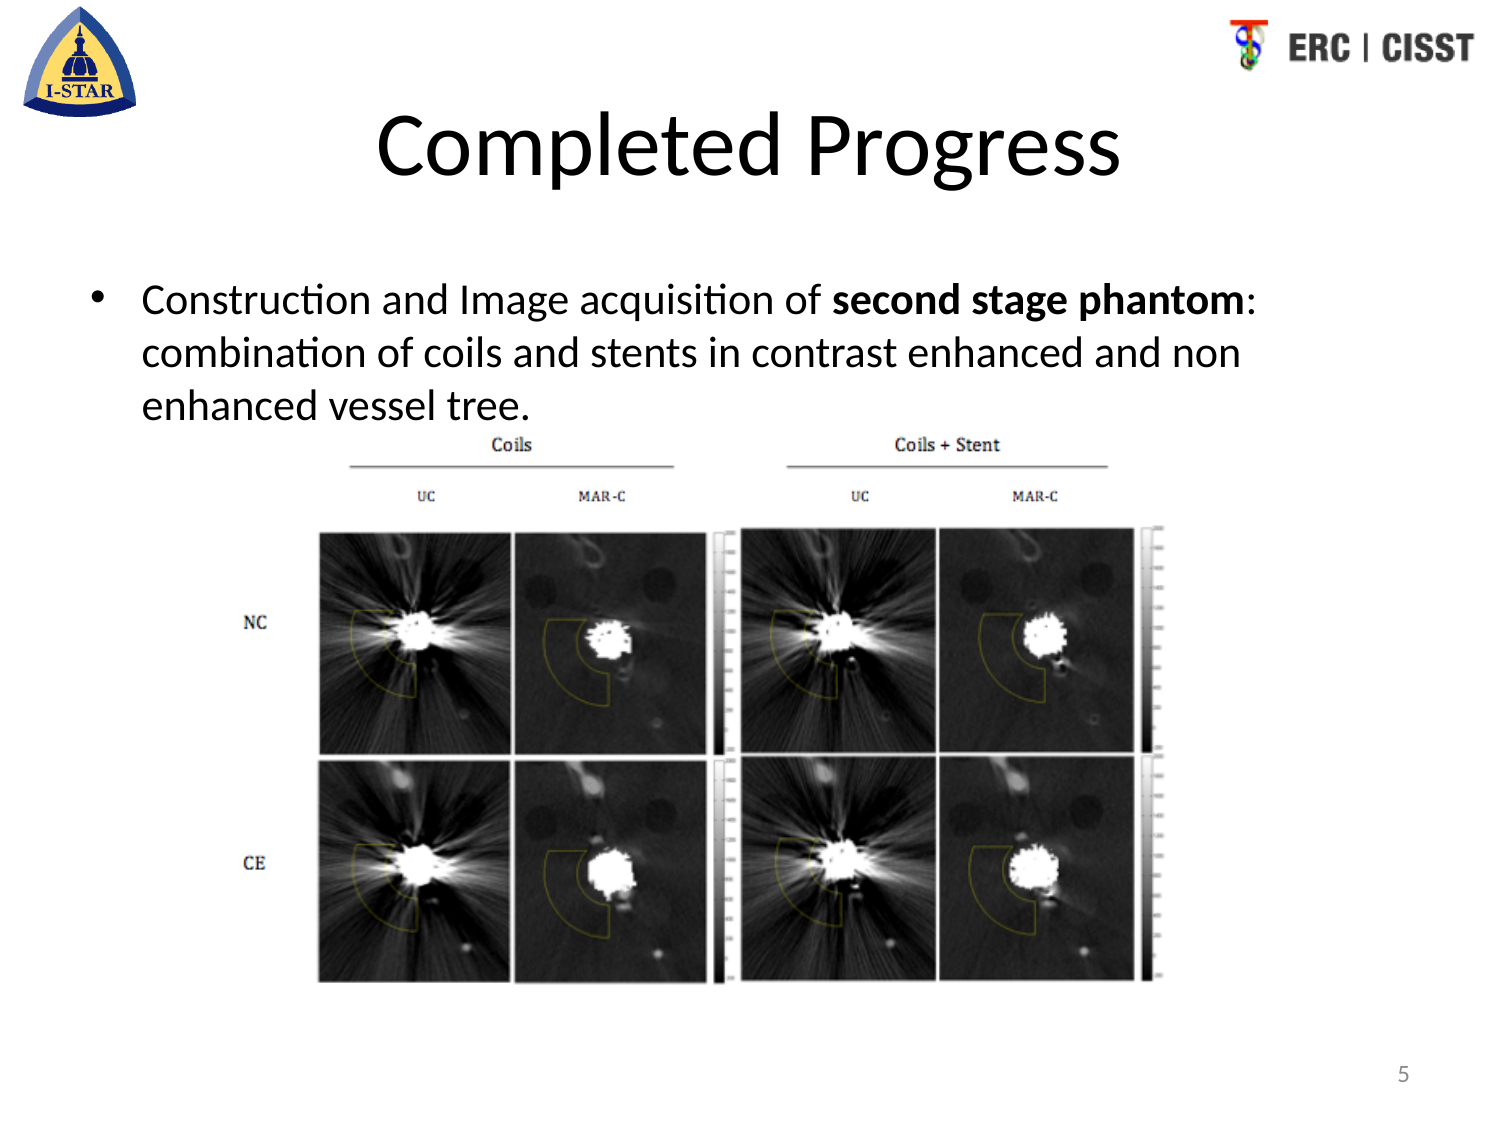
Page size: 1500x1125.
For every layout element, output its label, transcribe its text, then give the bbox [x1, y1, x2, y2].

slide_number 5 [1364, 1042, 1425, 1103]
title Completed Progress [75, 45, 1425, 233]
picture [22, 5, 136, 117]
picture [224, 424, 1260, 1026]
list Construction and Image acquisition of second stage phantom: combination of coils and stents in contrast enhanced and non enhanced vessel tree. [75, 262, 1425, 438]
picture [1215, 7, 1498, 83]
